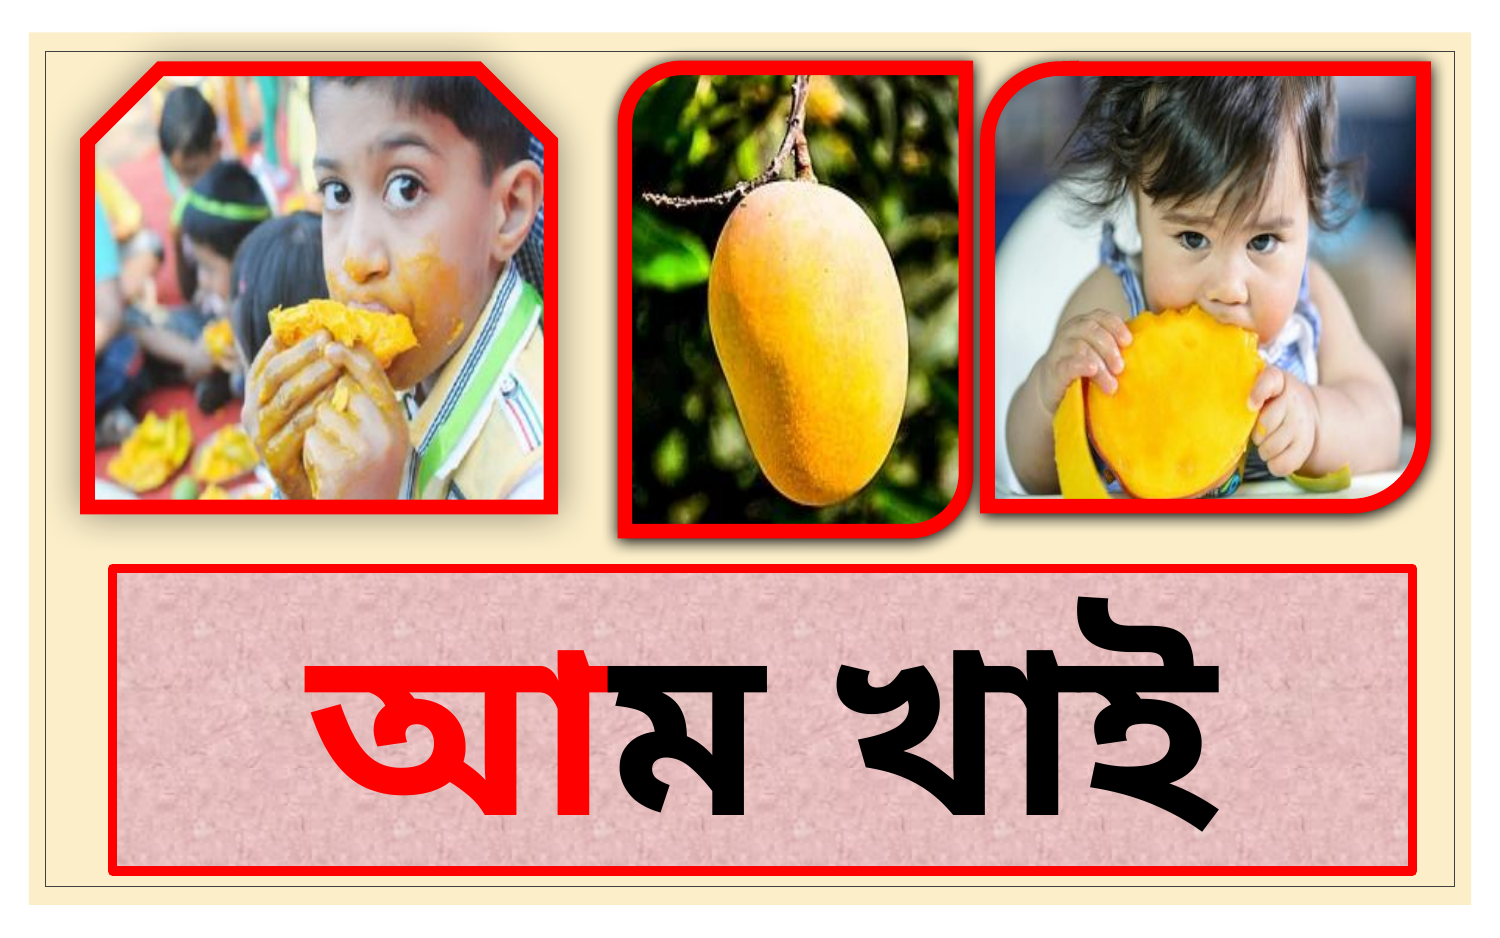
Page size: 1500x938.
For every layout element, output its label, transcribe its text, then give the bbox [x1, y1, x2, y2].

text_box আম খাই [112, 568, 1413, 871]
picture [987, 68, 1424, 507]
picture [624, 67, 966, 532]
picture [87, 68, 551, 507]
